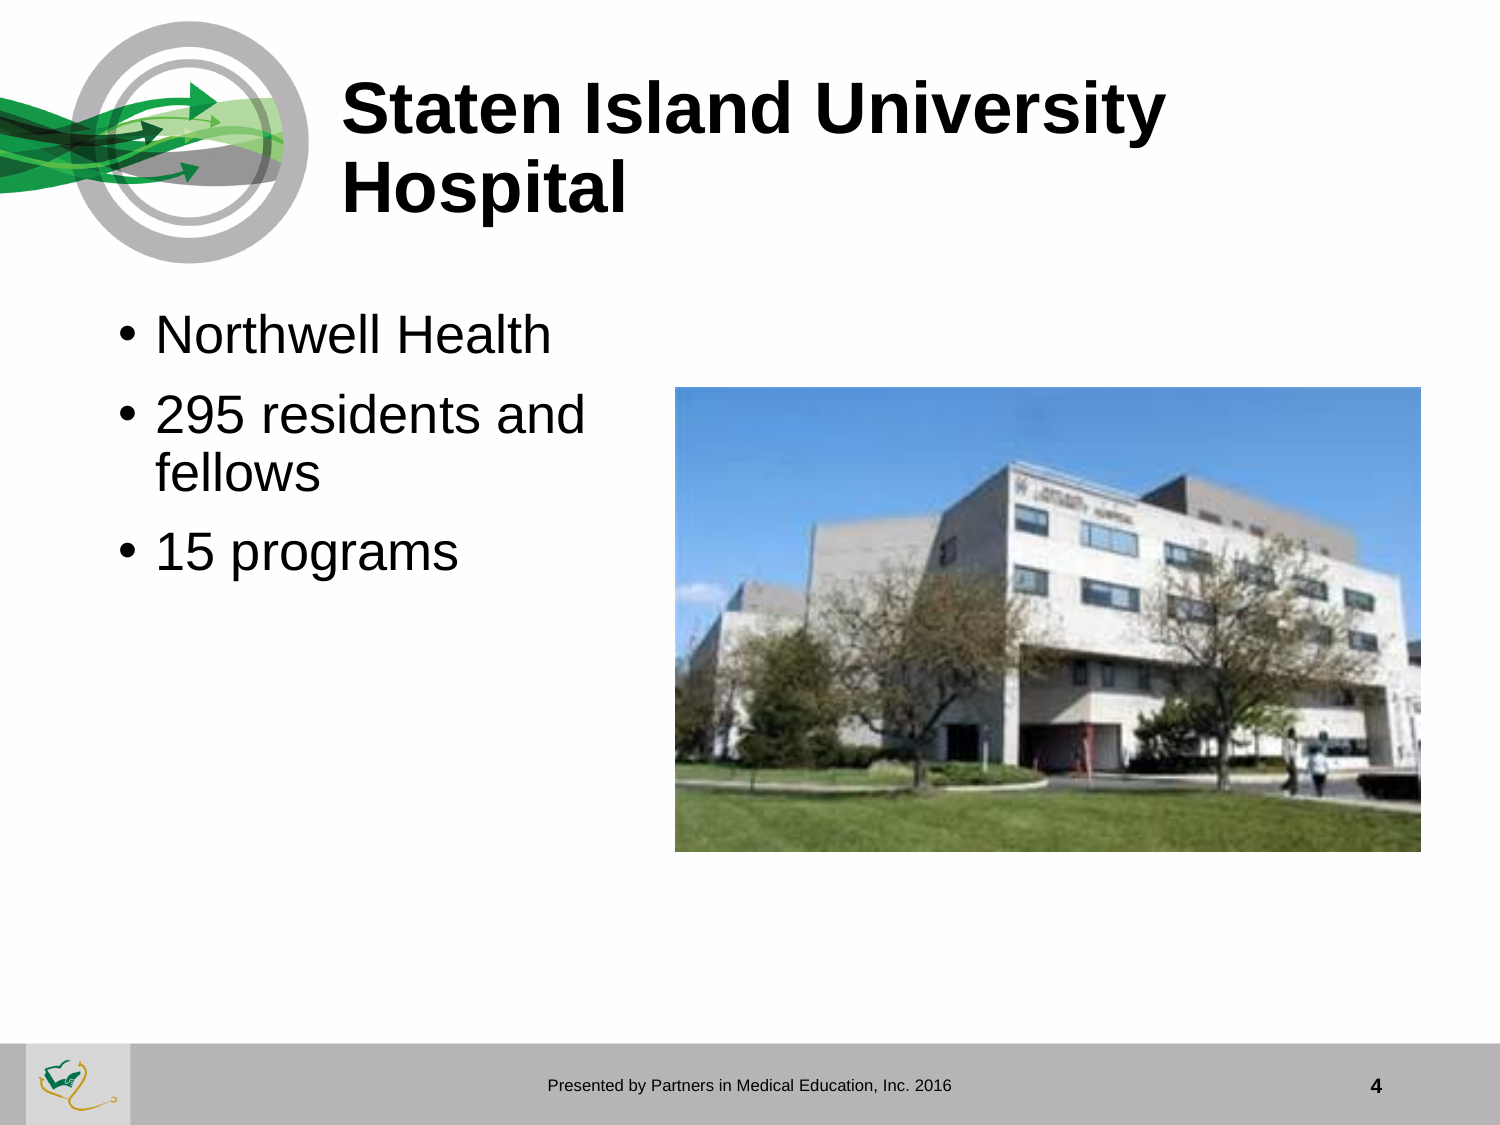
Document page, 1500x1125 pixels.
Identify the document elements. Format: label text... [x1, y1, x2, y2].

slide_number 4 [1059, 1055, 1397, 1116]
list Northwell Health 295 residents and fellows 15 programs [103, 299, 741, 1014]
picture [0, 0, 1500, 1125]
footer Presented by Partners in Medical Education, Inc. 2016 [496, 1055, 1004, 1116]
title Staten Island University Hospital [326, 40, 1397, 258]
